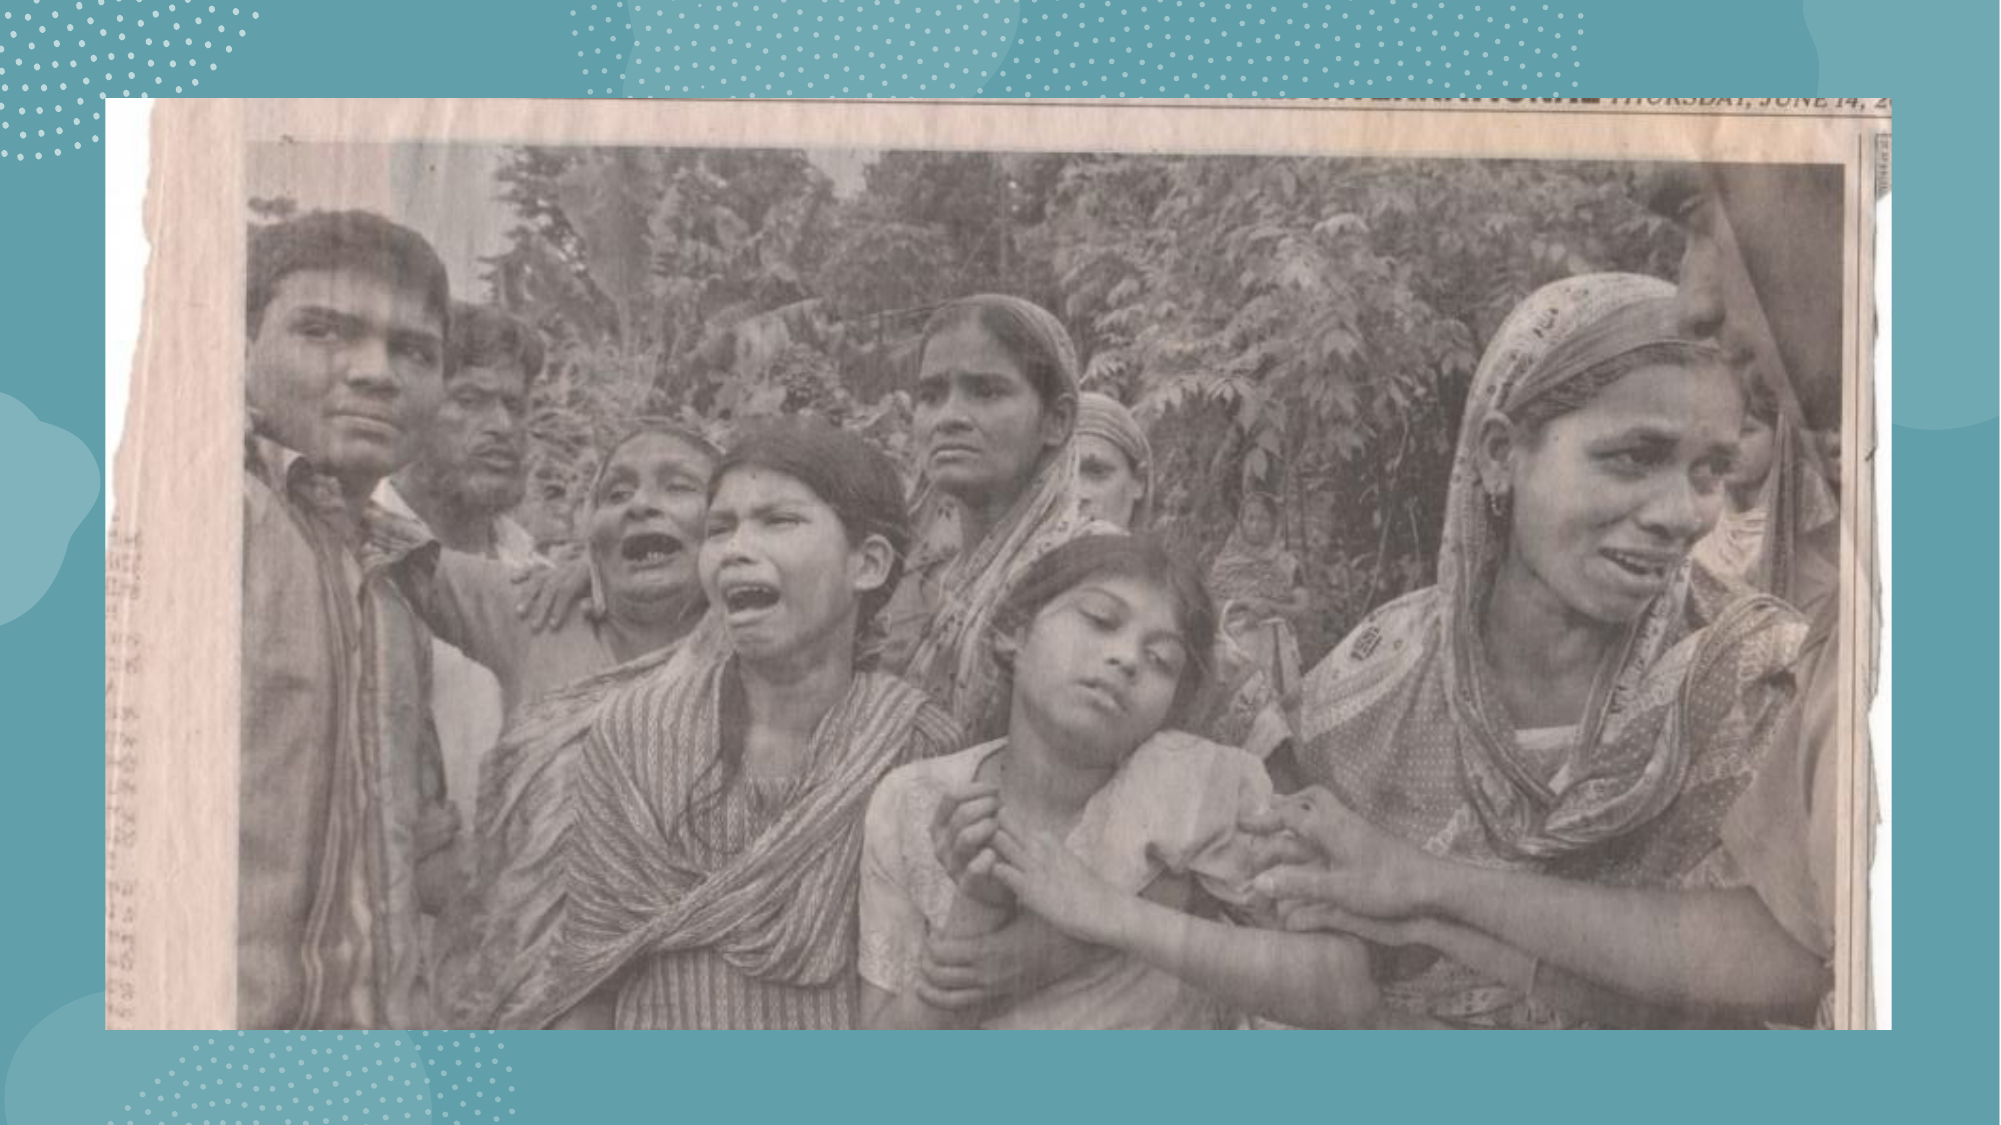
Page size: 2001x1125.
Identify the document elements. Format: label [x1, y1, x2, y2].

text_box [0, 0, 2000, 1125]
picture [105, 98, 1892, 1030]
